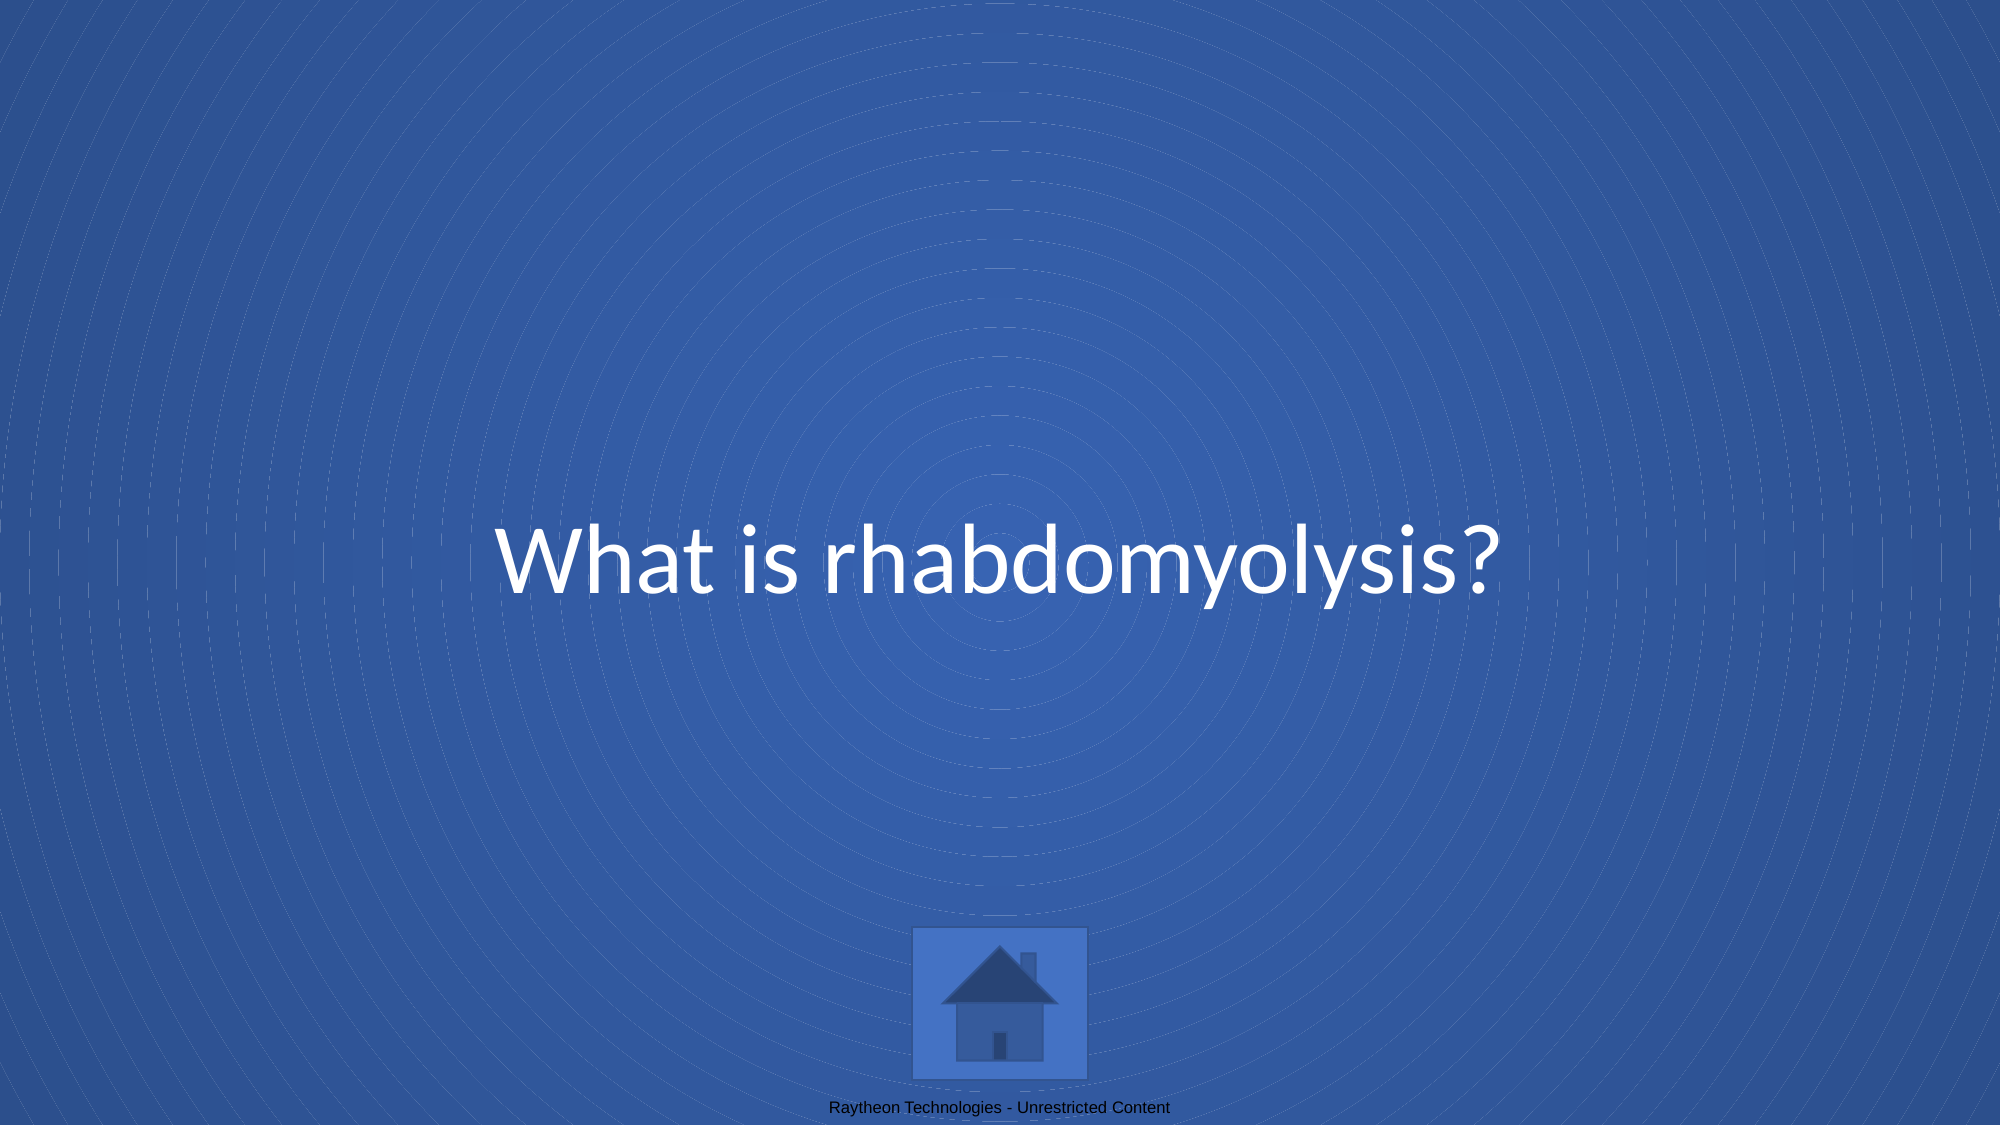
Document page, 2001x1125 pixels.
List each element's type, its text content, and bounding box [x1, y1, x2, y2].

text_box [911, 926, 1089, 1081]
text_box Raytheon Technologies - Unrestricted Content [814, 1089, 1186, 1125]
title What is rhabdomyolysis? [357, 499, 1643, 718]
